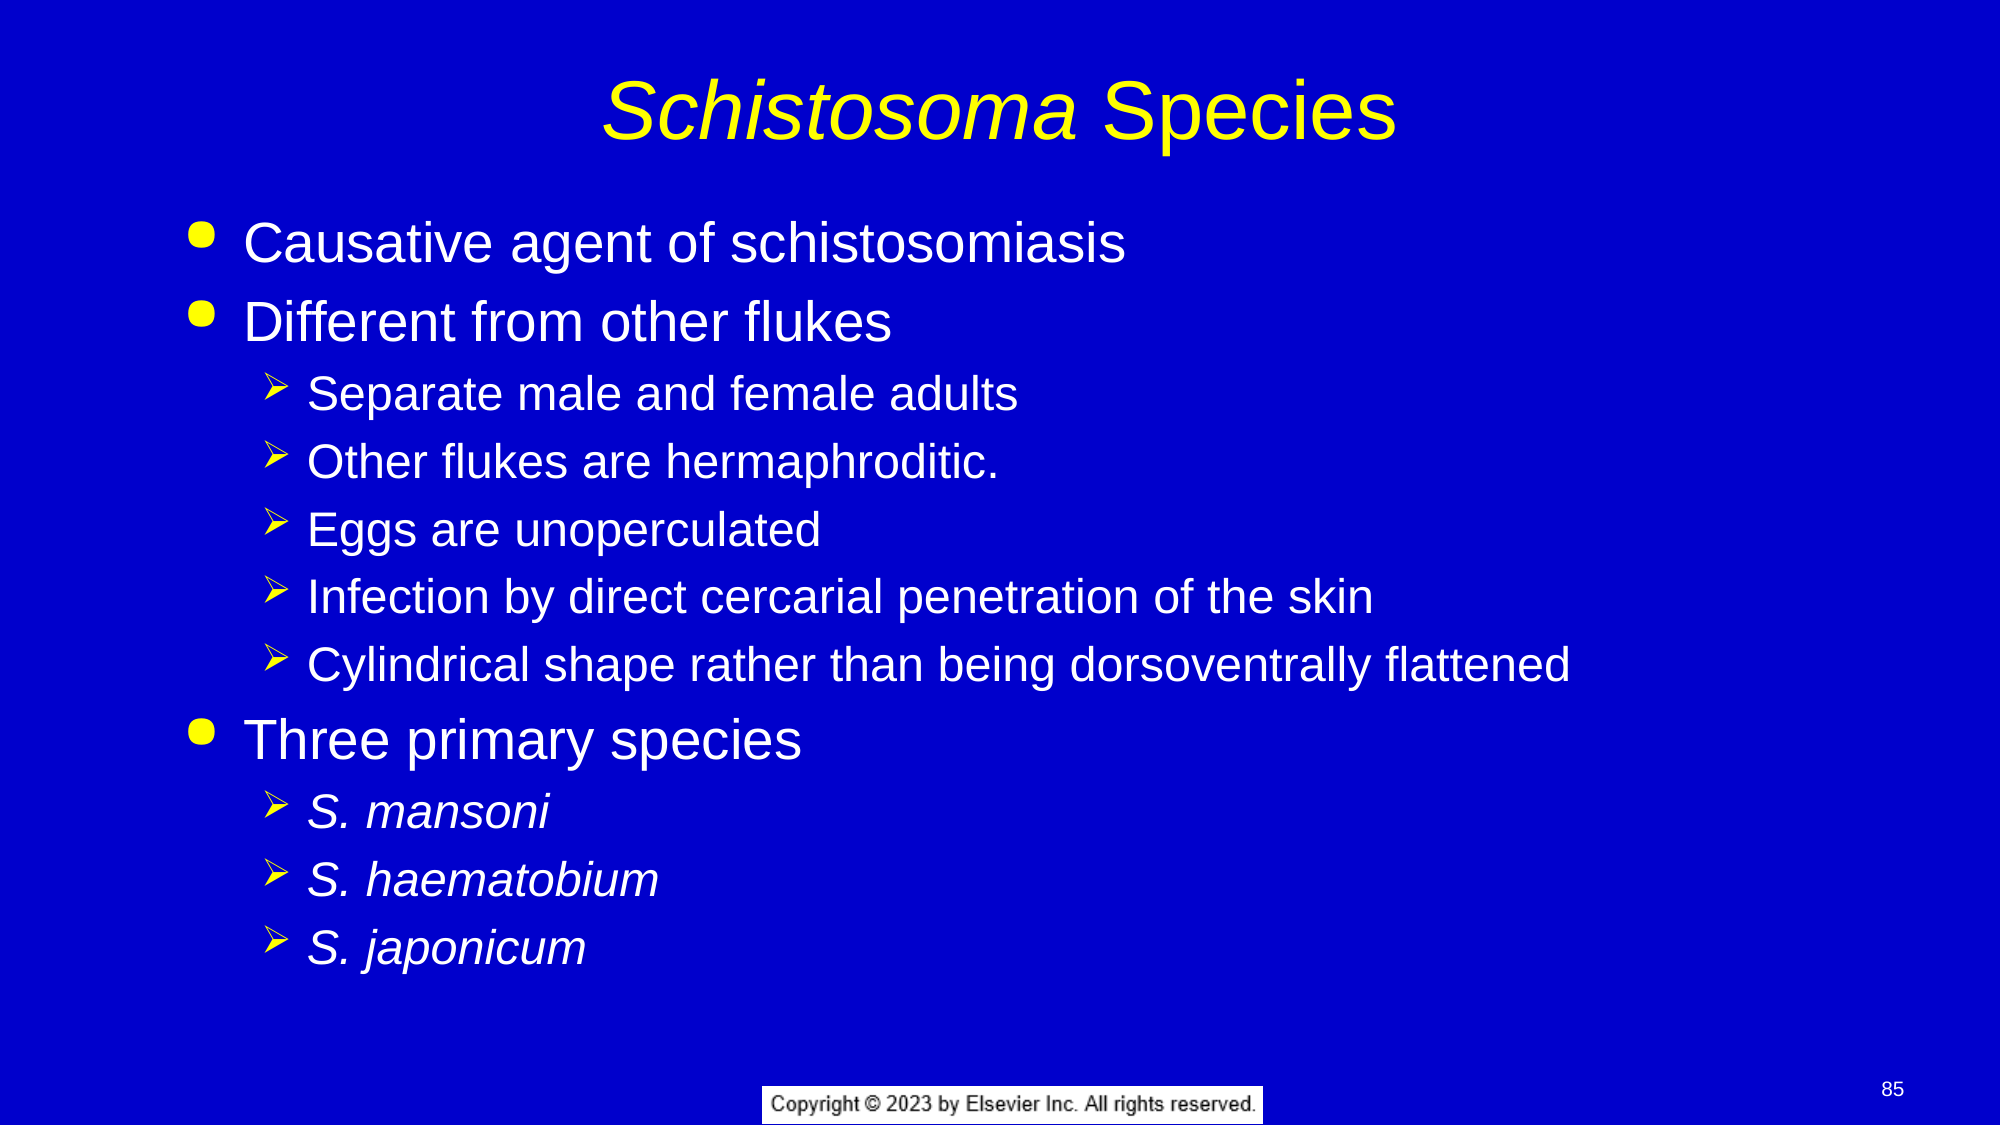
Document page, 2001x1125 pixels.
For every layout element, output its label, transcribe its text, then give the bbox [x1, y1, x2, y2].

title Schistosoma Species [324, 37, 1676, 176]
text_box [535, 841, 598, 927]
list Causative agent of schistosomiasis Different from other flukes Separate male and female adults Other flukes are hermaphroditic. Eggs are unoperculated Infection by direct cercarial penetration of the skin Cylindrical shape rather than being dorsoventrally flattened Three primary species S. mansoni S. haematobium S. japonicum [173, 197, 1808, 984]
picture [762, 1086, 1263, 1124]
